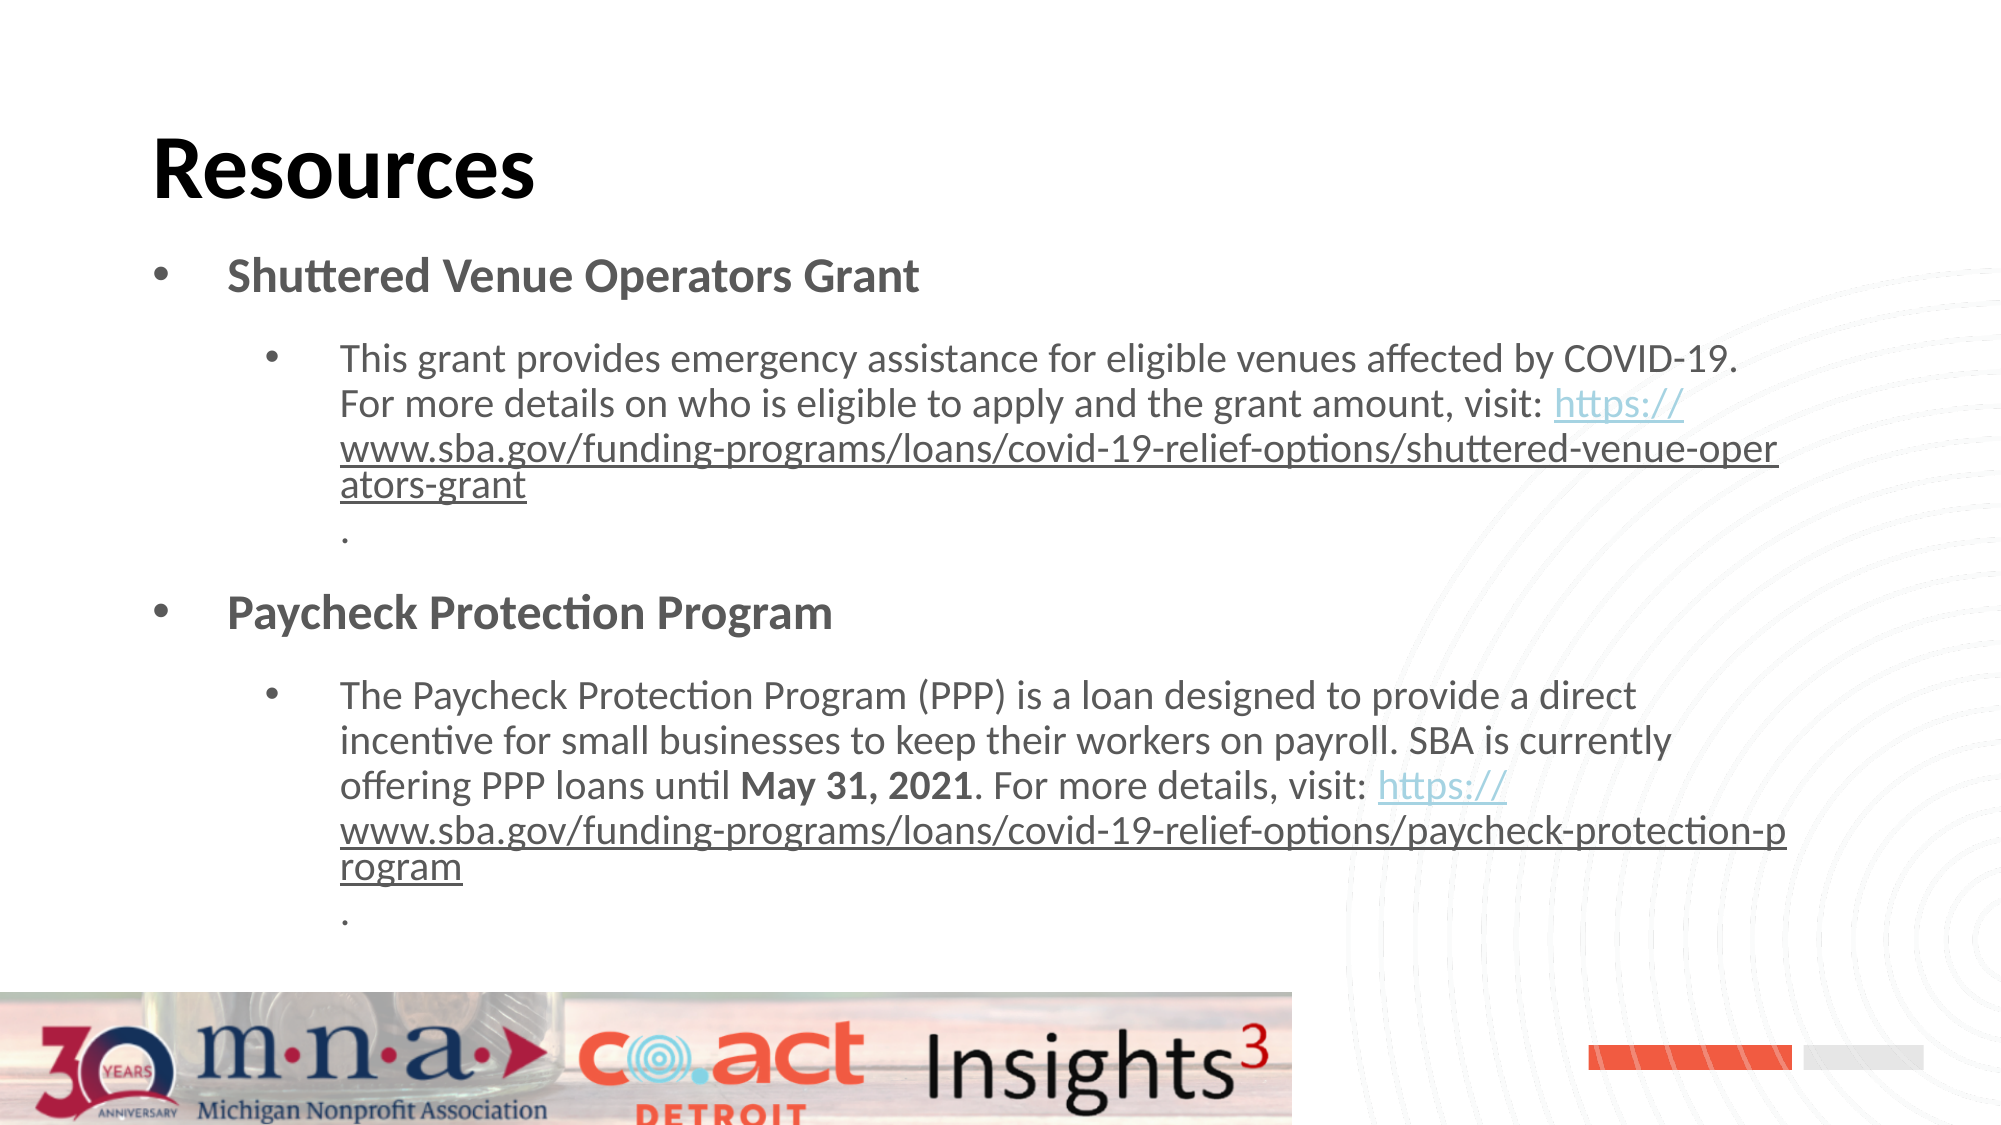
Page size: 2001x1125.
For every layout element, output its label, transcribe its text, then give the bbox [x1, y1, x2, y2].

title Resources [137, 59, 1863, 278]
list Shuttered Venue Operators Grant This grant provides emergency assistance for eligible venues affected by COVID-19. For more details on who is eligible to apply and the grant amount, visit: https://www.sba.gov/funding-programs/loans/covid-19-relief-options/shuttered-venue-operators-grant. Paycheck Protection Program The Paycheck Protection Program (PPP) is a loan designed to provide a direct incentive for small businesses to keep their workers on payroll. SBA is currently offering PPP loans until May 31, 2021. For more details, visit: https://www.sba.gov/funding-programs/loans/covid-19-relief-options/paycheck-protection-program. [137, 241, 1806, 944]
picture [0, 992, 1292, 1125]
